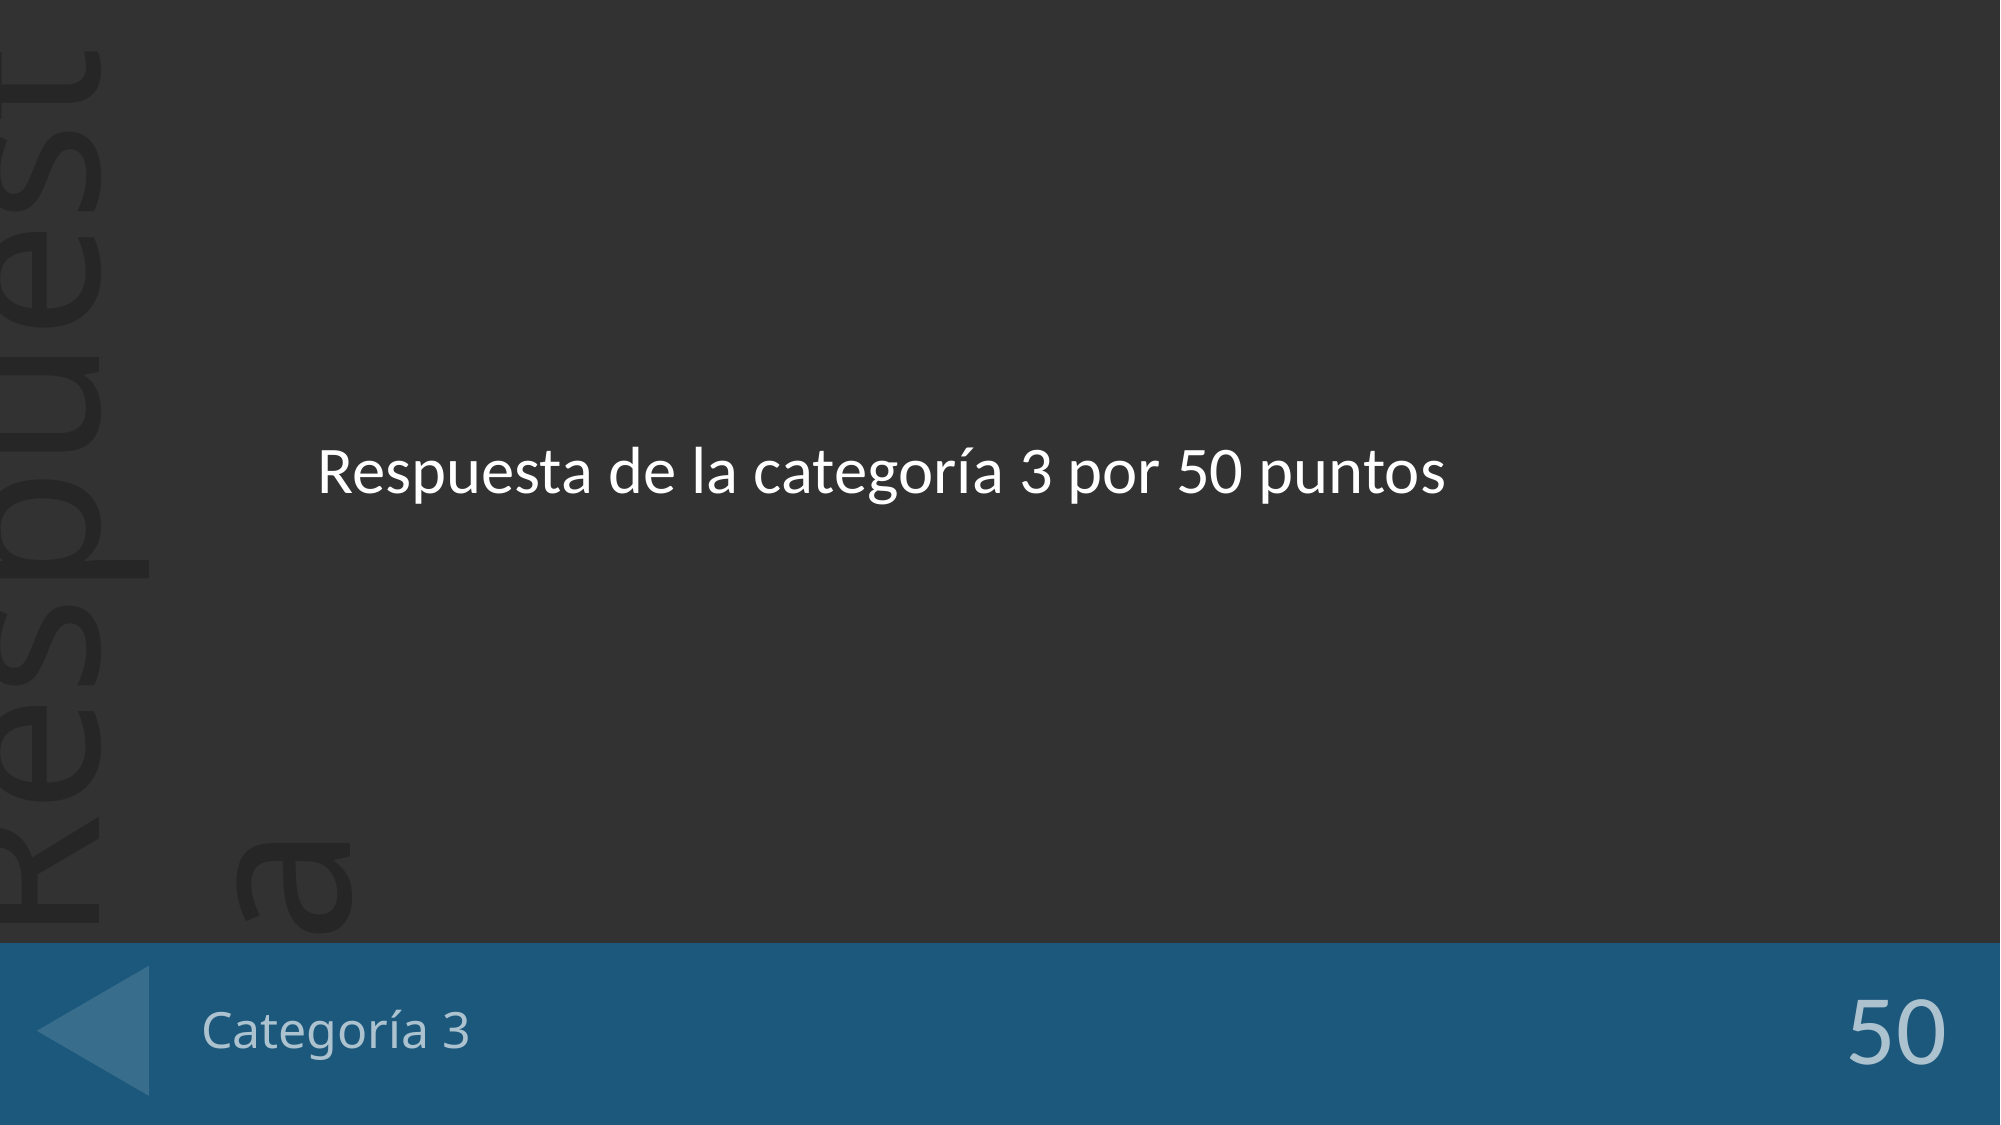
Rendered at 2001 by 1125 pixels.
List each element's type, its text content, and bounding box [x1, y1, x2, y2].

title Categoría 3 [185, 967, 1494, 1097]
list Respuesta de la categoría 3 por 50 puntos [302, 307, 1760, 636]
list 50 [1494, 967, 1963, 1097]
